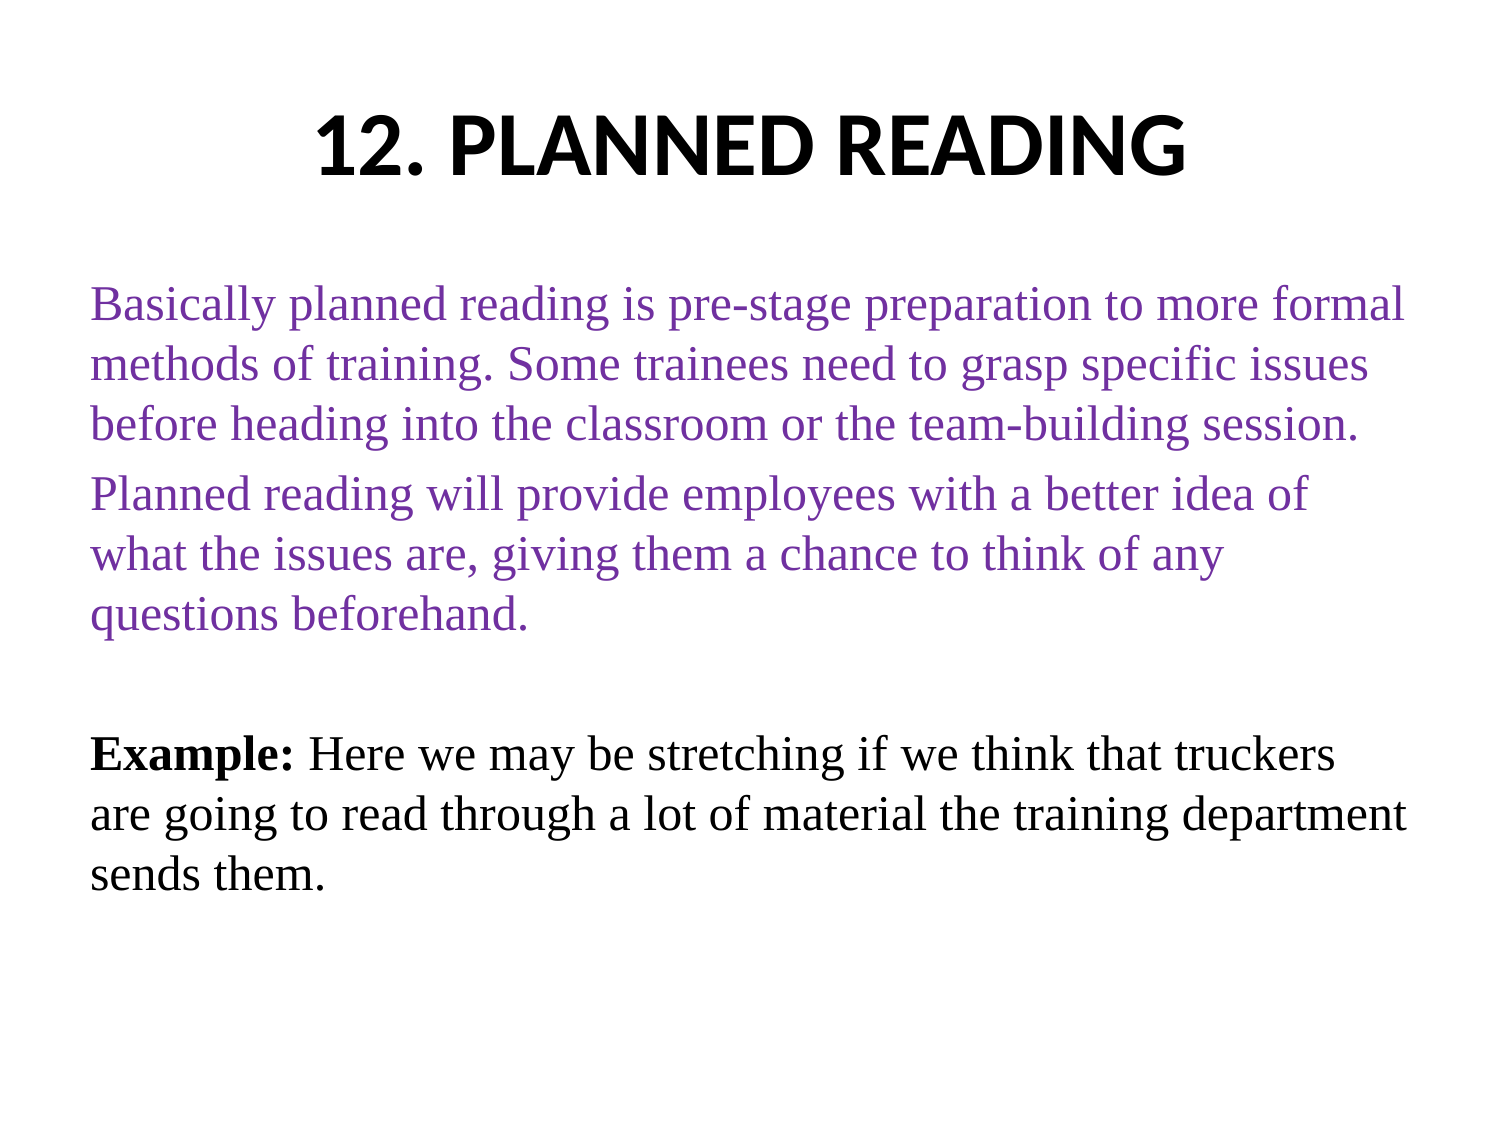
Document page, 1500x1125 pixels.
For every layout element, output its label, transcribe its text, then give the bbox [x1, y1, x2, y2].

title 12. PLANNED READING [75, 45, 1425, 233]
list Basically planned reading is pre-stage preparation to more formal methods of training. Some trainees need to grasp specific issues before heading into the classroom or the team-building session. Planned reading will provide employees with a better idea of what the issues are, giving them a chance to think of any questions beforehand. Example: Here we may be stretching if we think that truckers are going to read through a lot of material the training department sends them. [75, 262, 1425, 1005]
